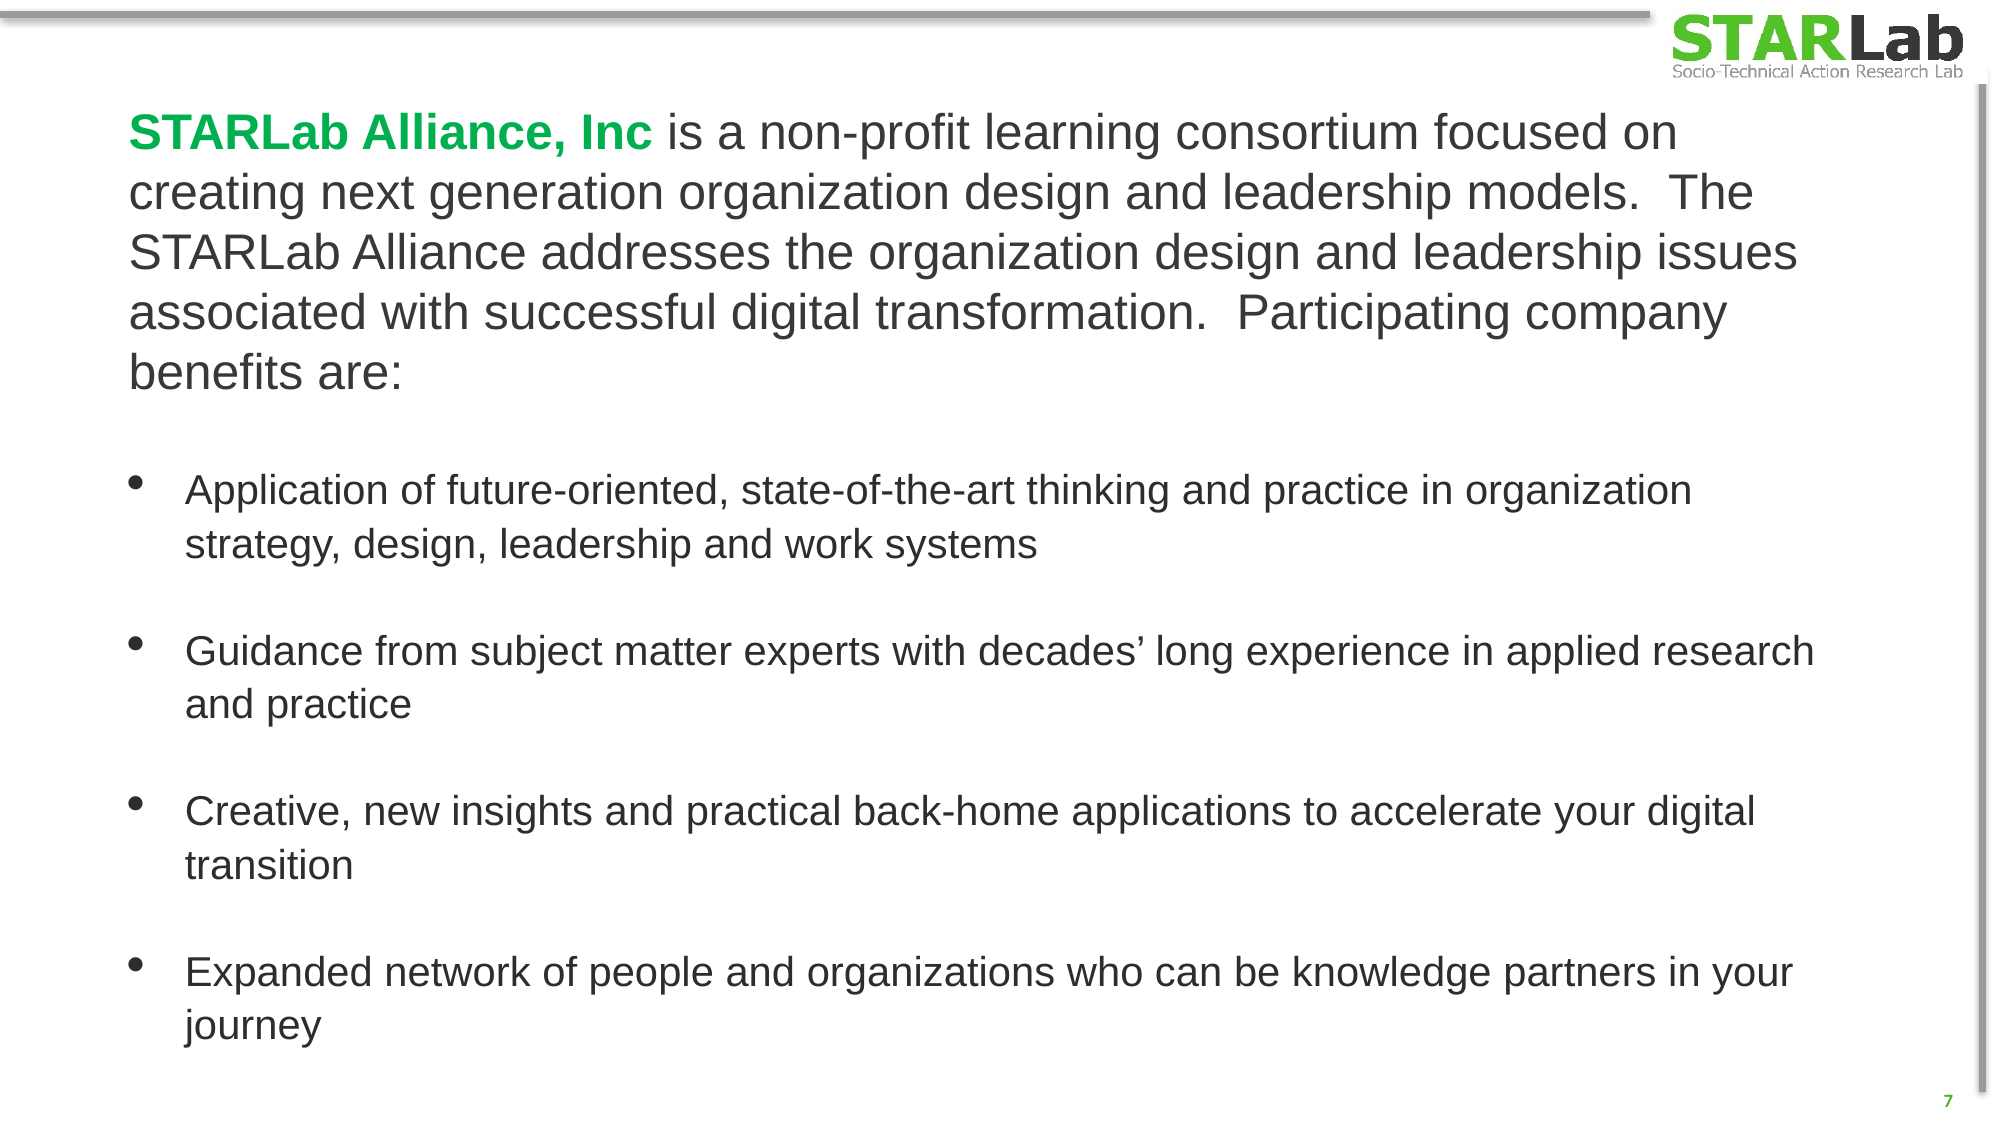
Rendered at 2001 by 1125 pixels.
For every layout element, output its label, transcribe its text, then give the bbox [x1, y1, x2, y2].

text_box STARLab Alliance, Inc is a non-profit learning consortium focused on creating next generation organization design and leadership models. The STARLab Alliance addresses the organization design and leadership issues associated with successful digital transformation. Participating company benefits are: Application of future-oriented, state-of-the-art thinking and practice in organization strategy, design, leadership and work systems Guidance from subject matter experts with decades’ long experience in applied research and practice Creative, new insights and practical back-home applications to accelerate your digital transition Expanded network of people and organizations who can be knowledge partners in your journey [113, 92, 1877, 1056]
slide_number 7 [1500, 1067, 1956, 1125]
picture [1657, 8, 1988, 84]
